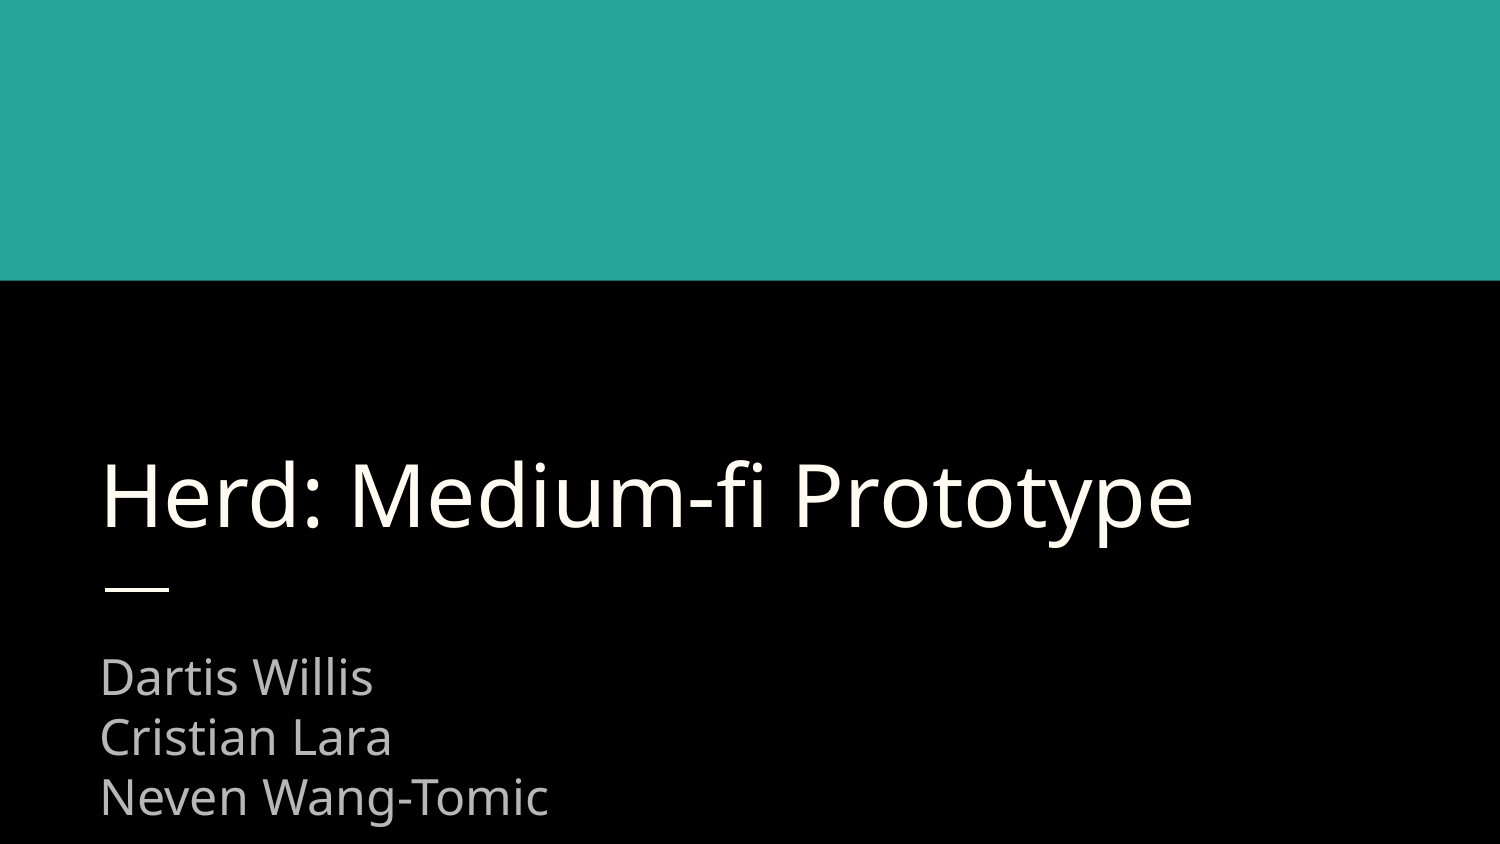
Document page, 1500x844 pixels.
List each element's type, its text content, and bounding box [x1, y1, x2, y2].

subtitle Dartis Willis Cristian Lara Neven Wang-Tomic [84, 630, 1416, 760]
title Herd: Medium-fi Prototype [84, 310, 1416, 561]
